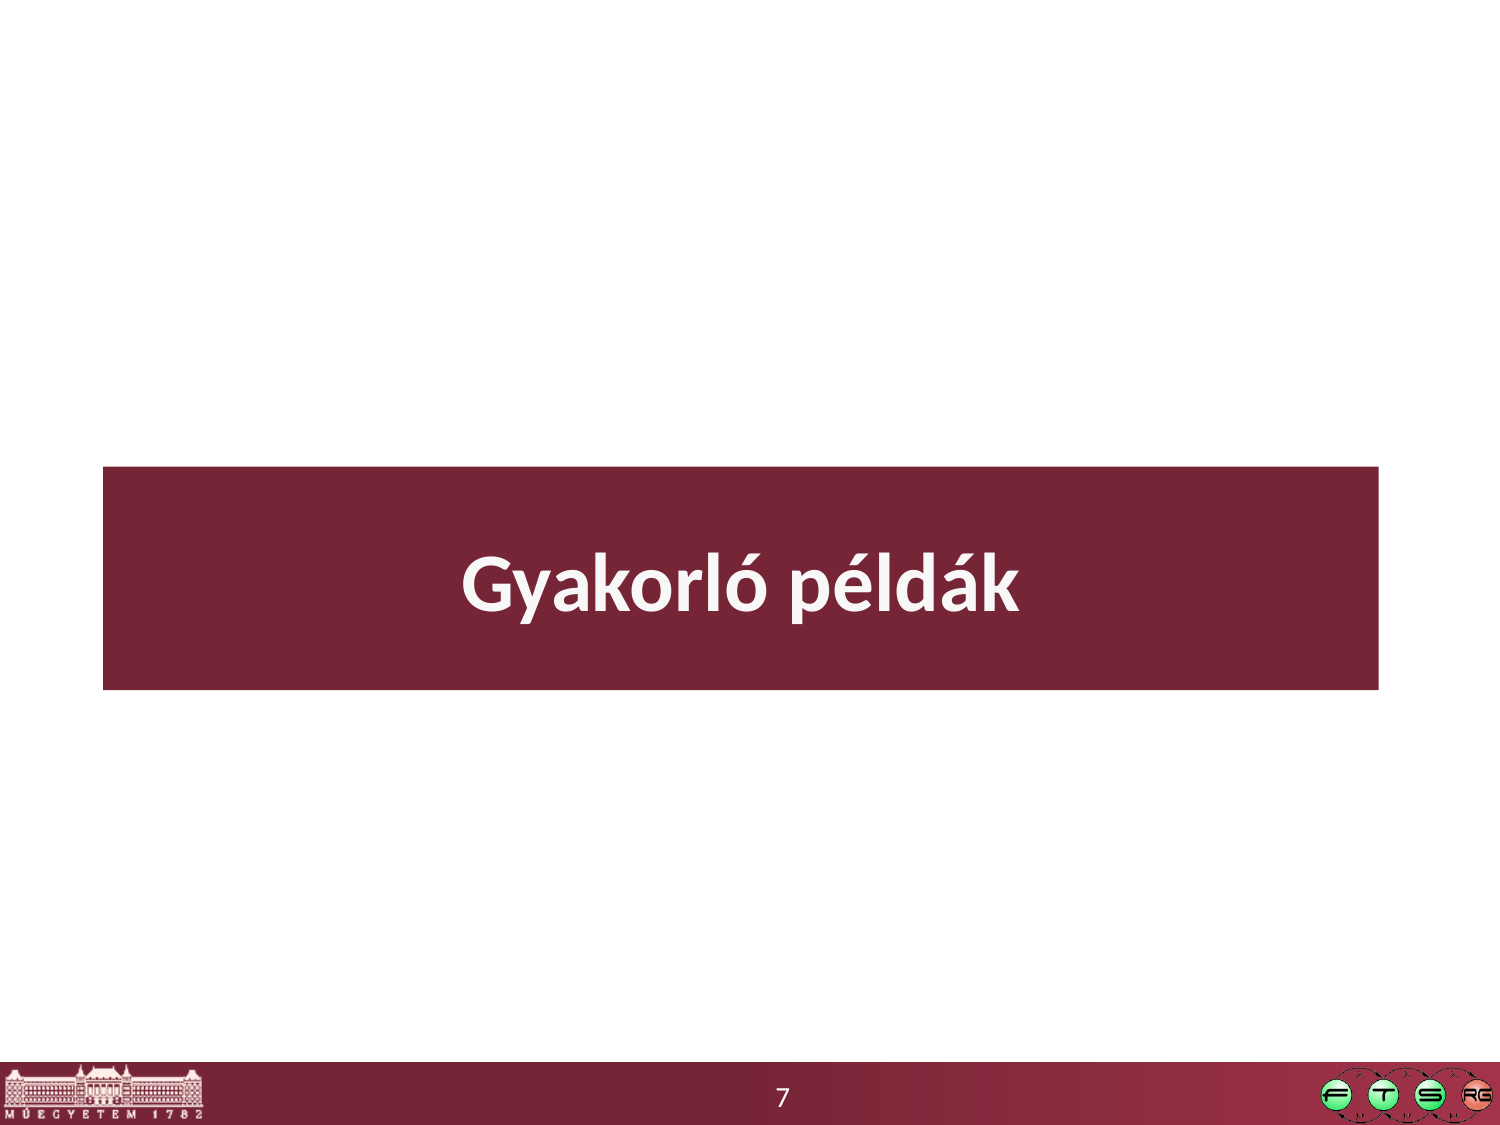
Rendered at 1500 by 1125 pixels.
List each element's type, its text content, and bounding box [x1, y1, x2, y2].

title Gyakorló példák [103, 466, 1379, 691]
picture [0, 1063, 209, 1123]
picture [1318, 1065, 1494, 1125]
